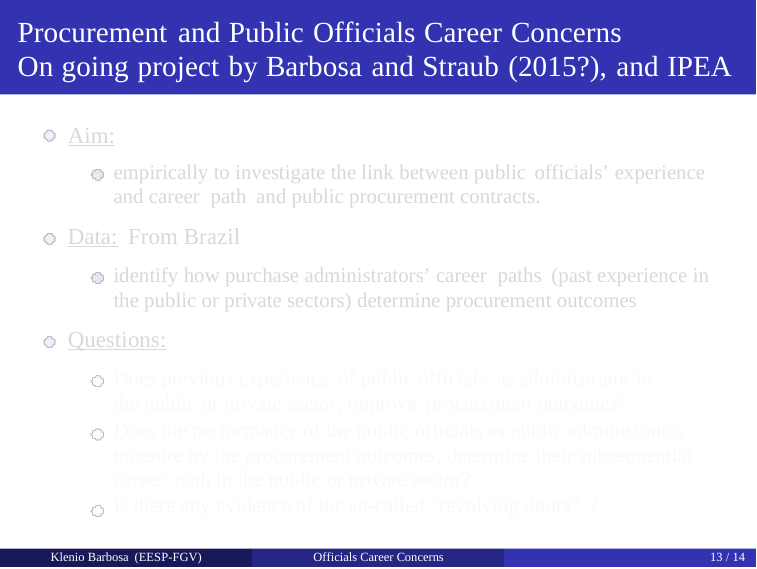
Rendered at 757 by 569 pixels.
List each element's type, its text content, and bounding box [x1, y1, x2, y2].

text_box [0, 0, 756, 548]
text_box Procurement and Public Officials Career Concerns On going project by Barbosa and Straub (2015?), and IPEA [15, 16, 739, 88]
text_box [0, 548, 251, 567]
text_box [503, 548, 756, 567]
text_box Klenio Barbosa (EESP-FGV) [48, 549, 204, 567]
text_box Officials Career Concerns [311, 549, 445, 567]
text_box [251, 548, 503, 567]
text_box 13 / 14 [707, 549, 747, 567]
text_box Aim: empirically to investigate the link between public officials’ experience and career path and public procurement contracts. Data: From Brazil identify how purchase administrators’ career paths (past experience in the public or private sectors) determine procurement outcomes Questions: Does previous experience of public officials, as administrator in the public or private sector, improve procurement outcomes? Does the performance of the public officials as public administrator, measure by the procurement outcomes, determine their subsequential career path in the public or private sector? Is there any evidence of the so-called “revolving doors” ? [65, 124, 722, 525]
